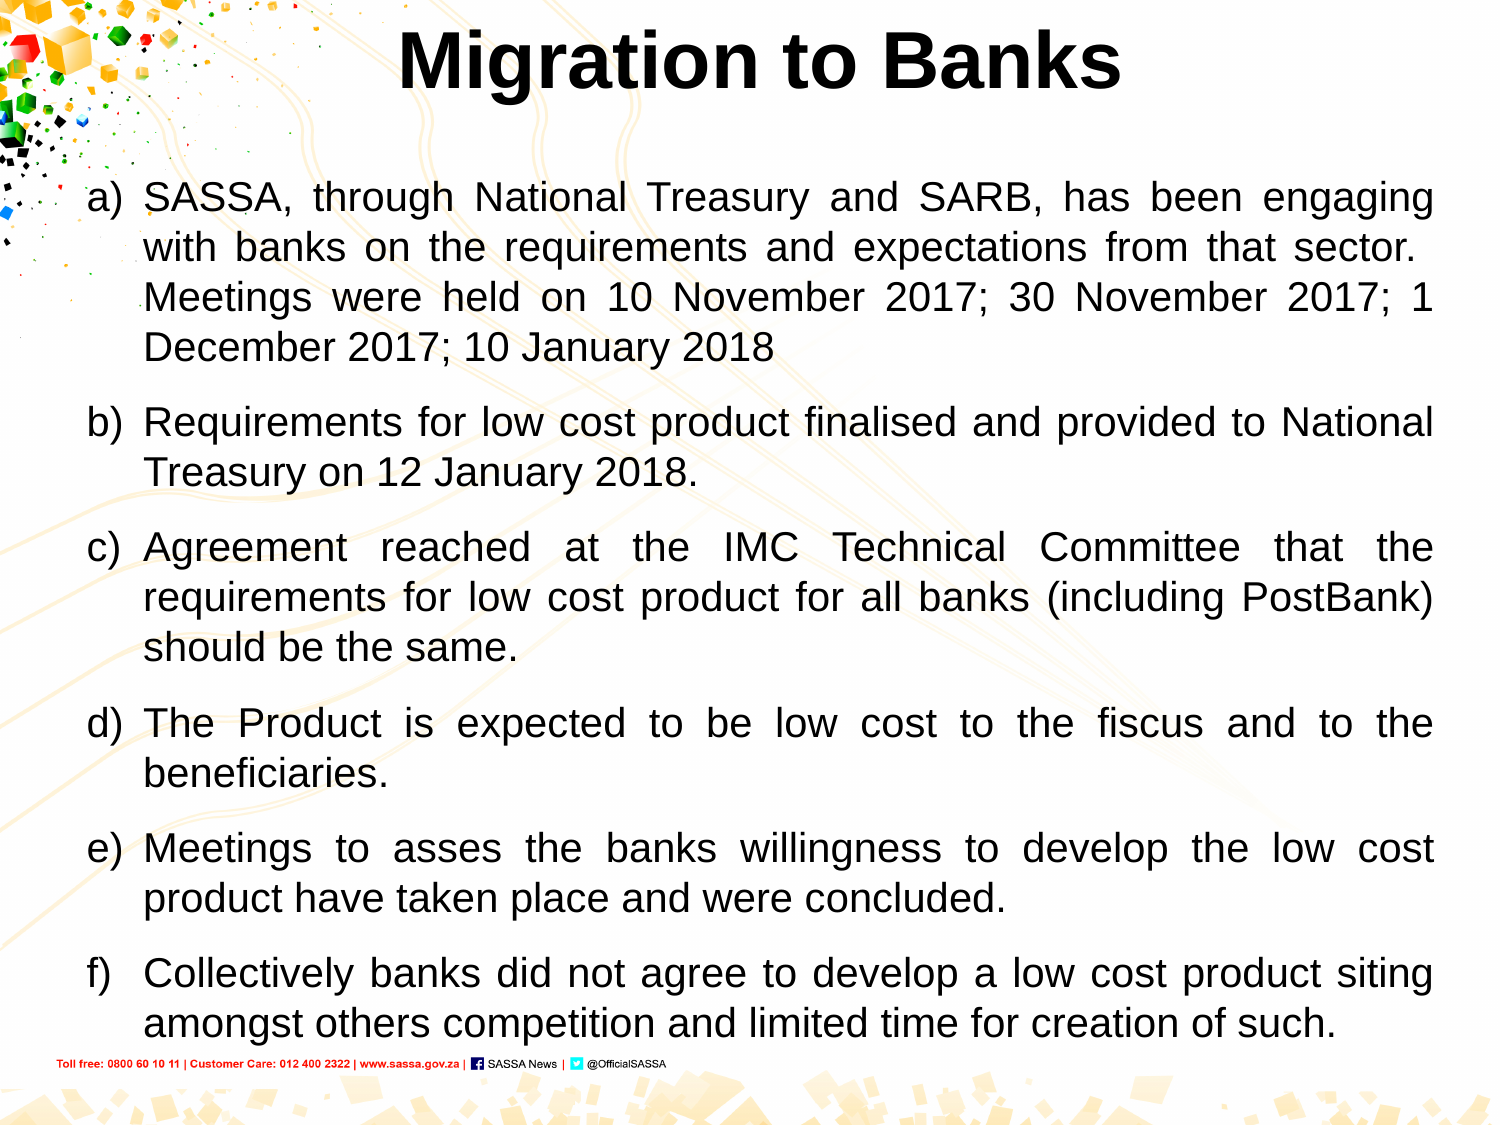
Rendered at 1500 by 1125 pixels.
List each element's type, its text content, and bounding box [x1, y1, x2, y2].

picture [0, 0, 1500, 1125]
title Migration to Banks [85, 0, 1436, 113]
list SASSA, through National Treasury and SARB, has been engaging with banks on the requirements and expectations from that sector. Meetings were held on 10 November 2017; 30 November 2017; 1 December 2017; 10 January 2018 Requirements for low cost product finalised and provided to National Treasury on 12 January 2018. Agreement reached at the IMC Technical Committee that the requirements for low cost product for all banks (including PostBank) should be the same. The Product is expected to be low cost to the fiscus and to the beneficiaries. Meetings to asses the banks willingness to develop the low cost product have taken place and were concluded. Collectively banks did not agree to develop a low cost product siting amongst others competition and limited time for creation of such. [71, 162, 1450, 1125]
